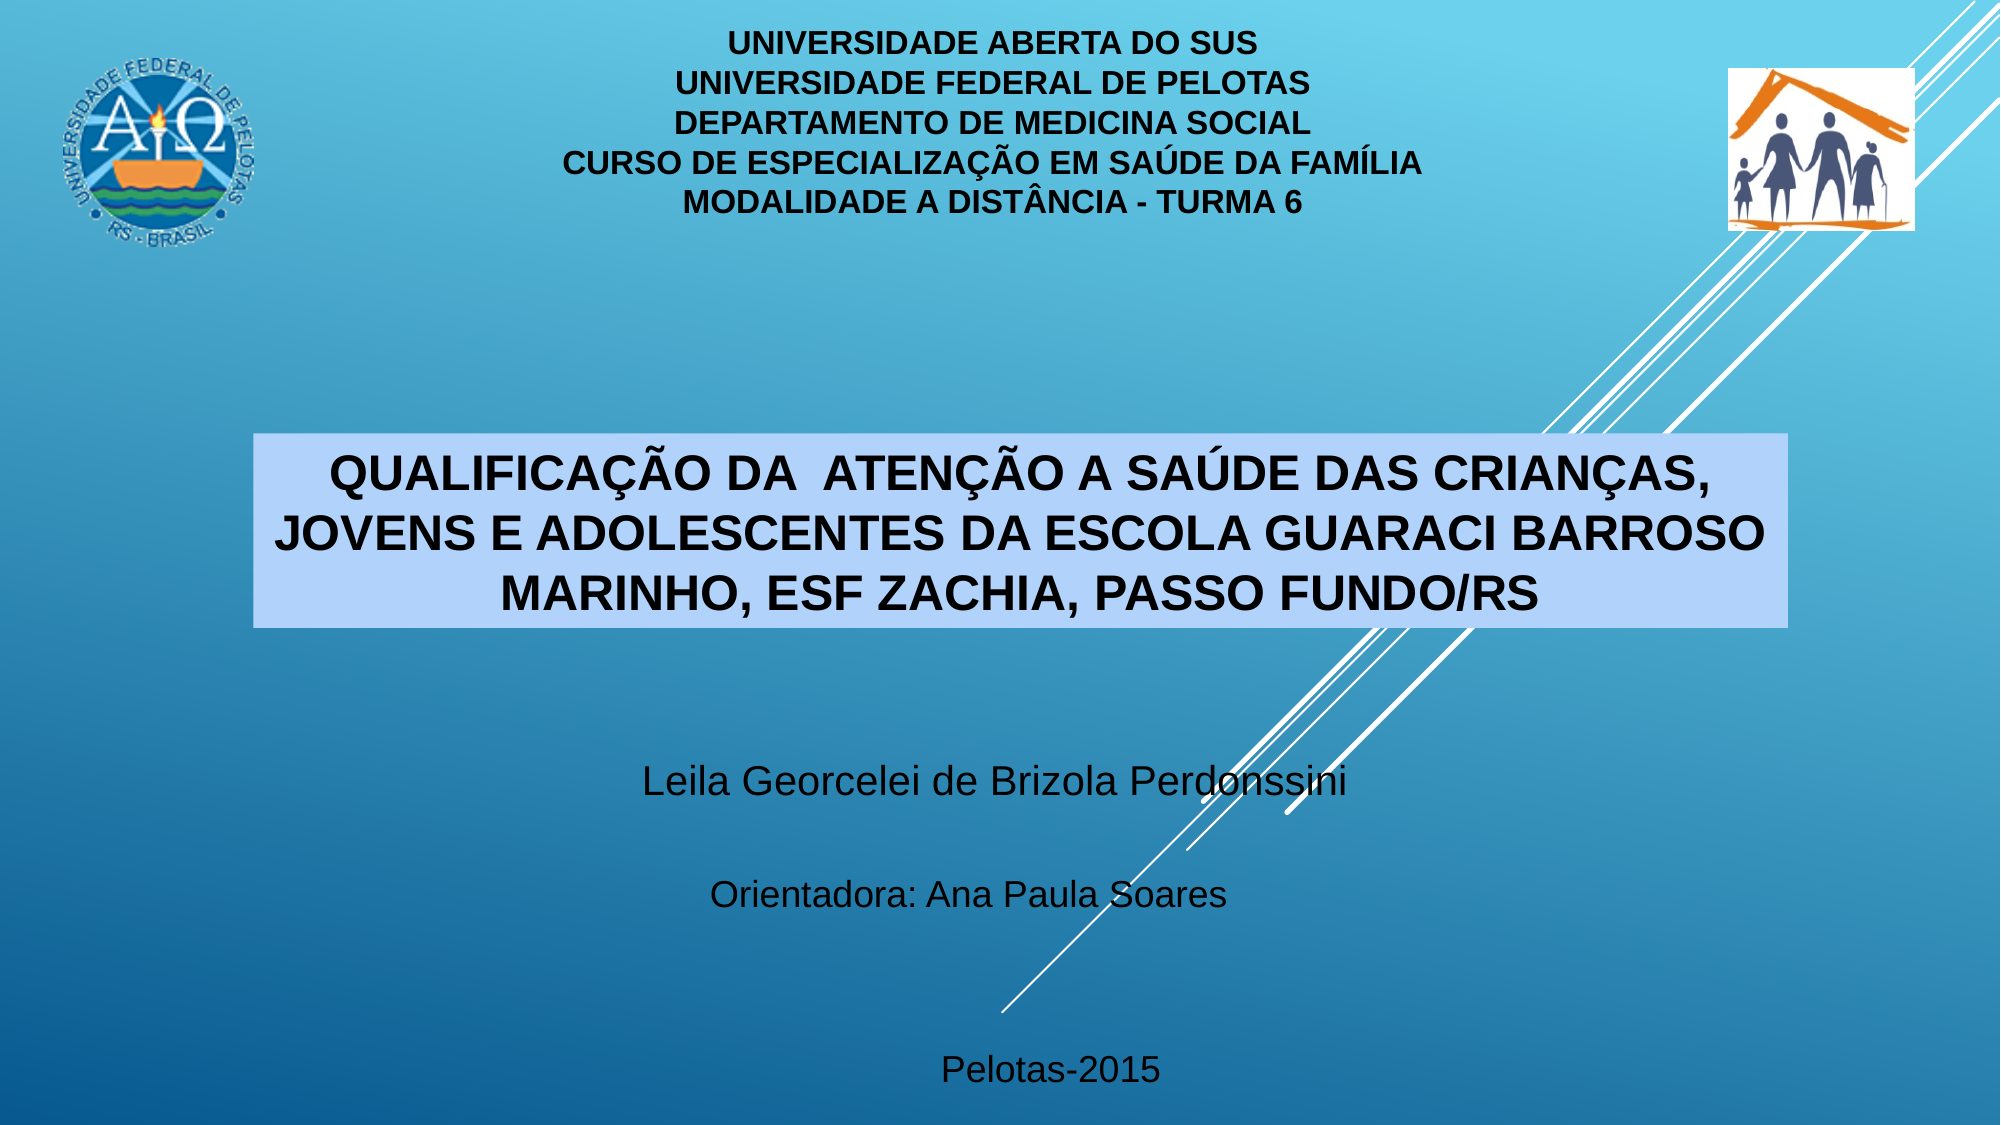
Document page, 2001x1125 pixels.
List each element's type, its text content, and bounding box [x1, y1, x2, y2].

picture [63, 58, 254, 248]
text_box Leila Georcelei de Brizola Perdonssini [627, 746, 1373, 862]
picture [1728, 67, 1915, 232]
text_box QUALIFICAÇÃO DA ATENÇÃO A SAÚDE DAS CRIANÇAS, JOVENS E ADOLESCENTES DA ESCOLA GUARACI BARROSO MARINHO, ESF ZACHIA, PASSO FUNDO/RS [253, 433, 1788, 628]
text_box UNIVERSIDADE ABERTA DO SUS UNIVERSIDADE FEDERAL DE PELOTAS DEPARTAMENTO DE MEDICINA SOCIAL CURSO DE ESPECIALIZAÇÃO EM SAÚDE DA FAMÍLIA MODALIDADE A DISTÂNCIA - TURMA 6 [91, 0, 1822, 229]
text_box Orientadora: Ana Paula Soares Pelotas-2015 [695, 862, 1403, 1098]
